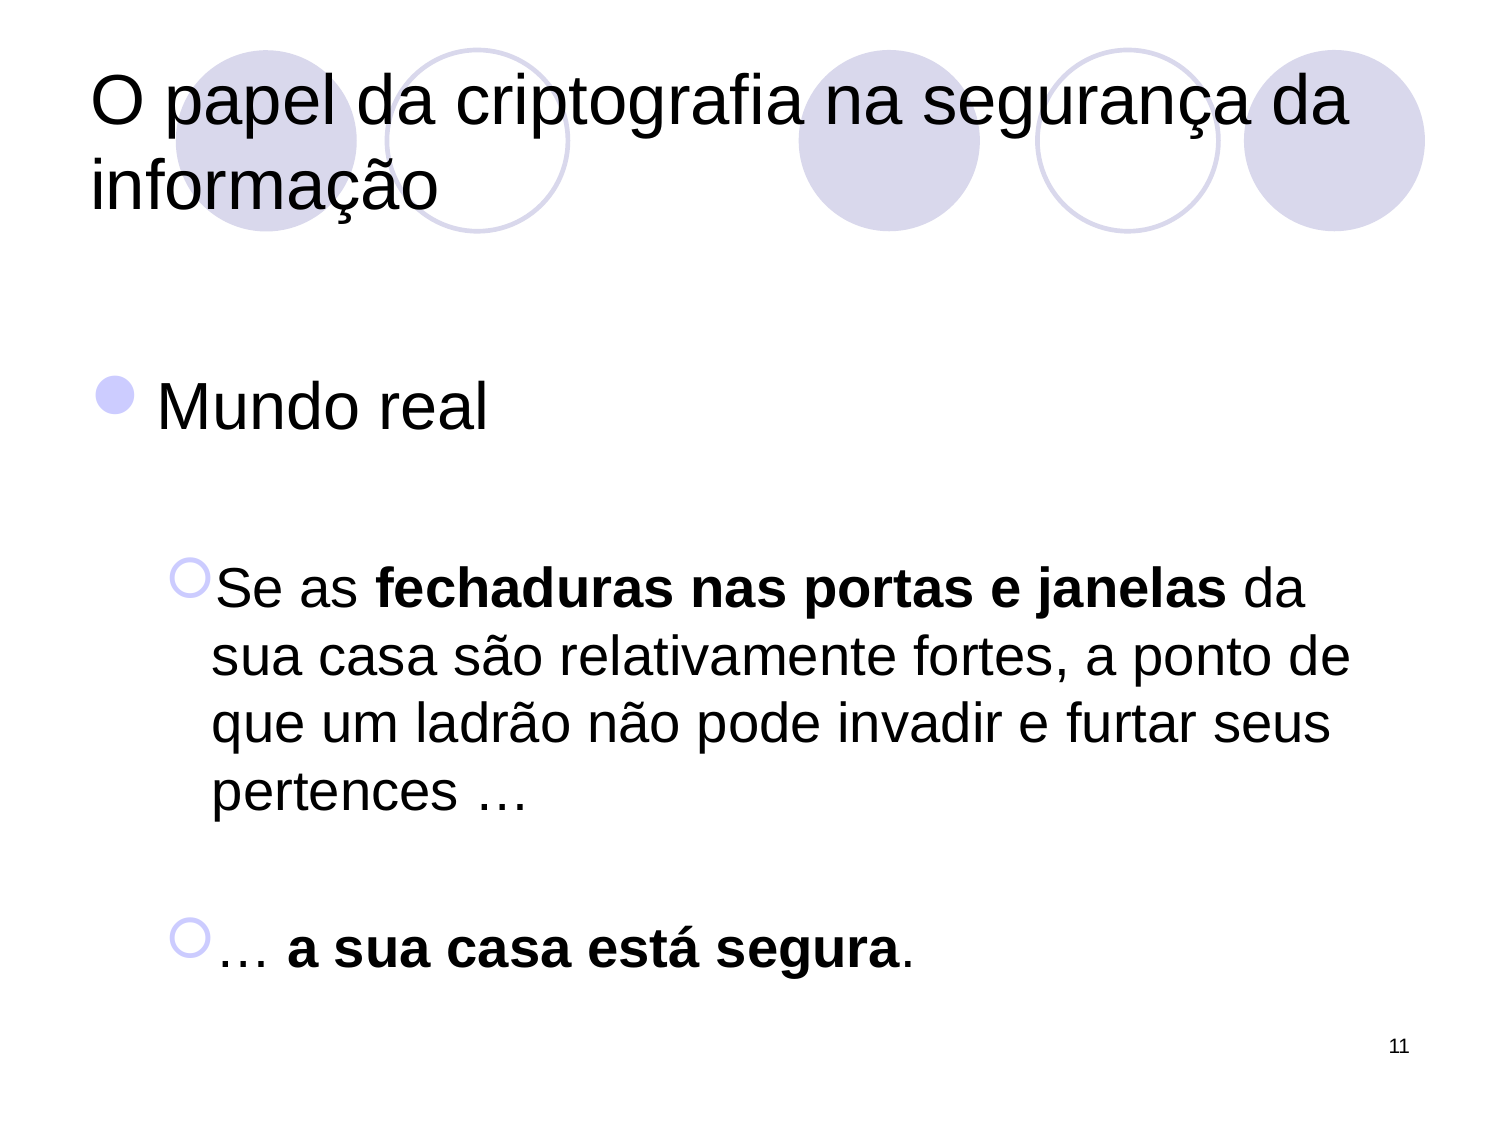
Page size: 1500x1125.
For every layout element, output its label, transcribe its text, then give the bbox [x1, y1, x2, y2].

title O papel da criptografia na segurança da informação [74, 44, 1426, 233]
slide_number 11 [1074, 1024, 1426, 1101]
list Mundo real Se as fechaduras nas portas e janelas da sua casa são relativamente fortes, a ponto de que um ladrão não pode invadir e furtar seus pertences … … a sua casa está segura. [74, 262, 1426, 1006]
